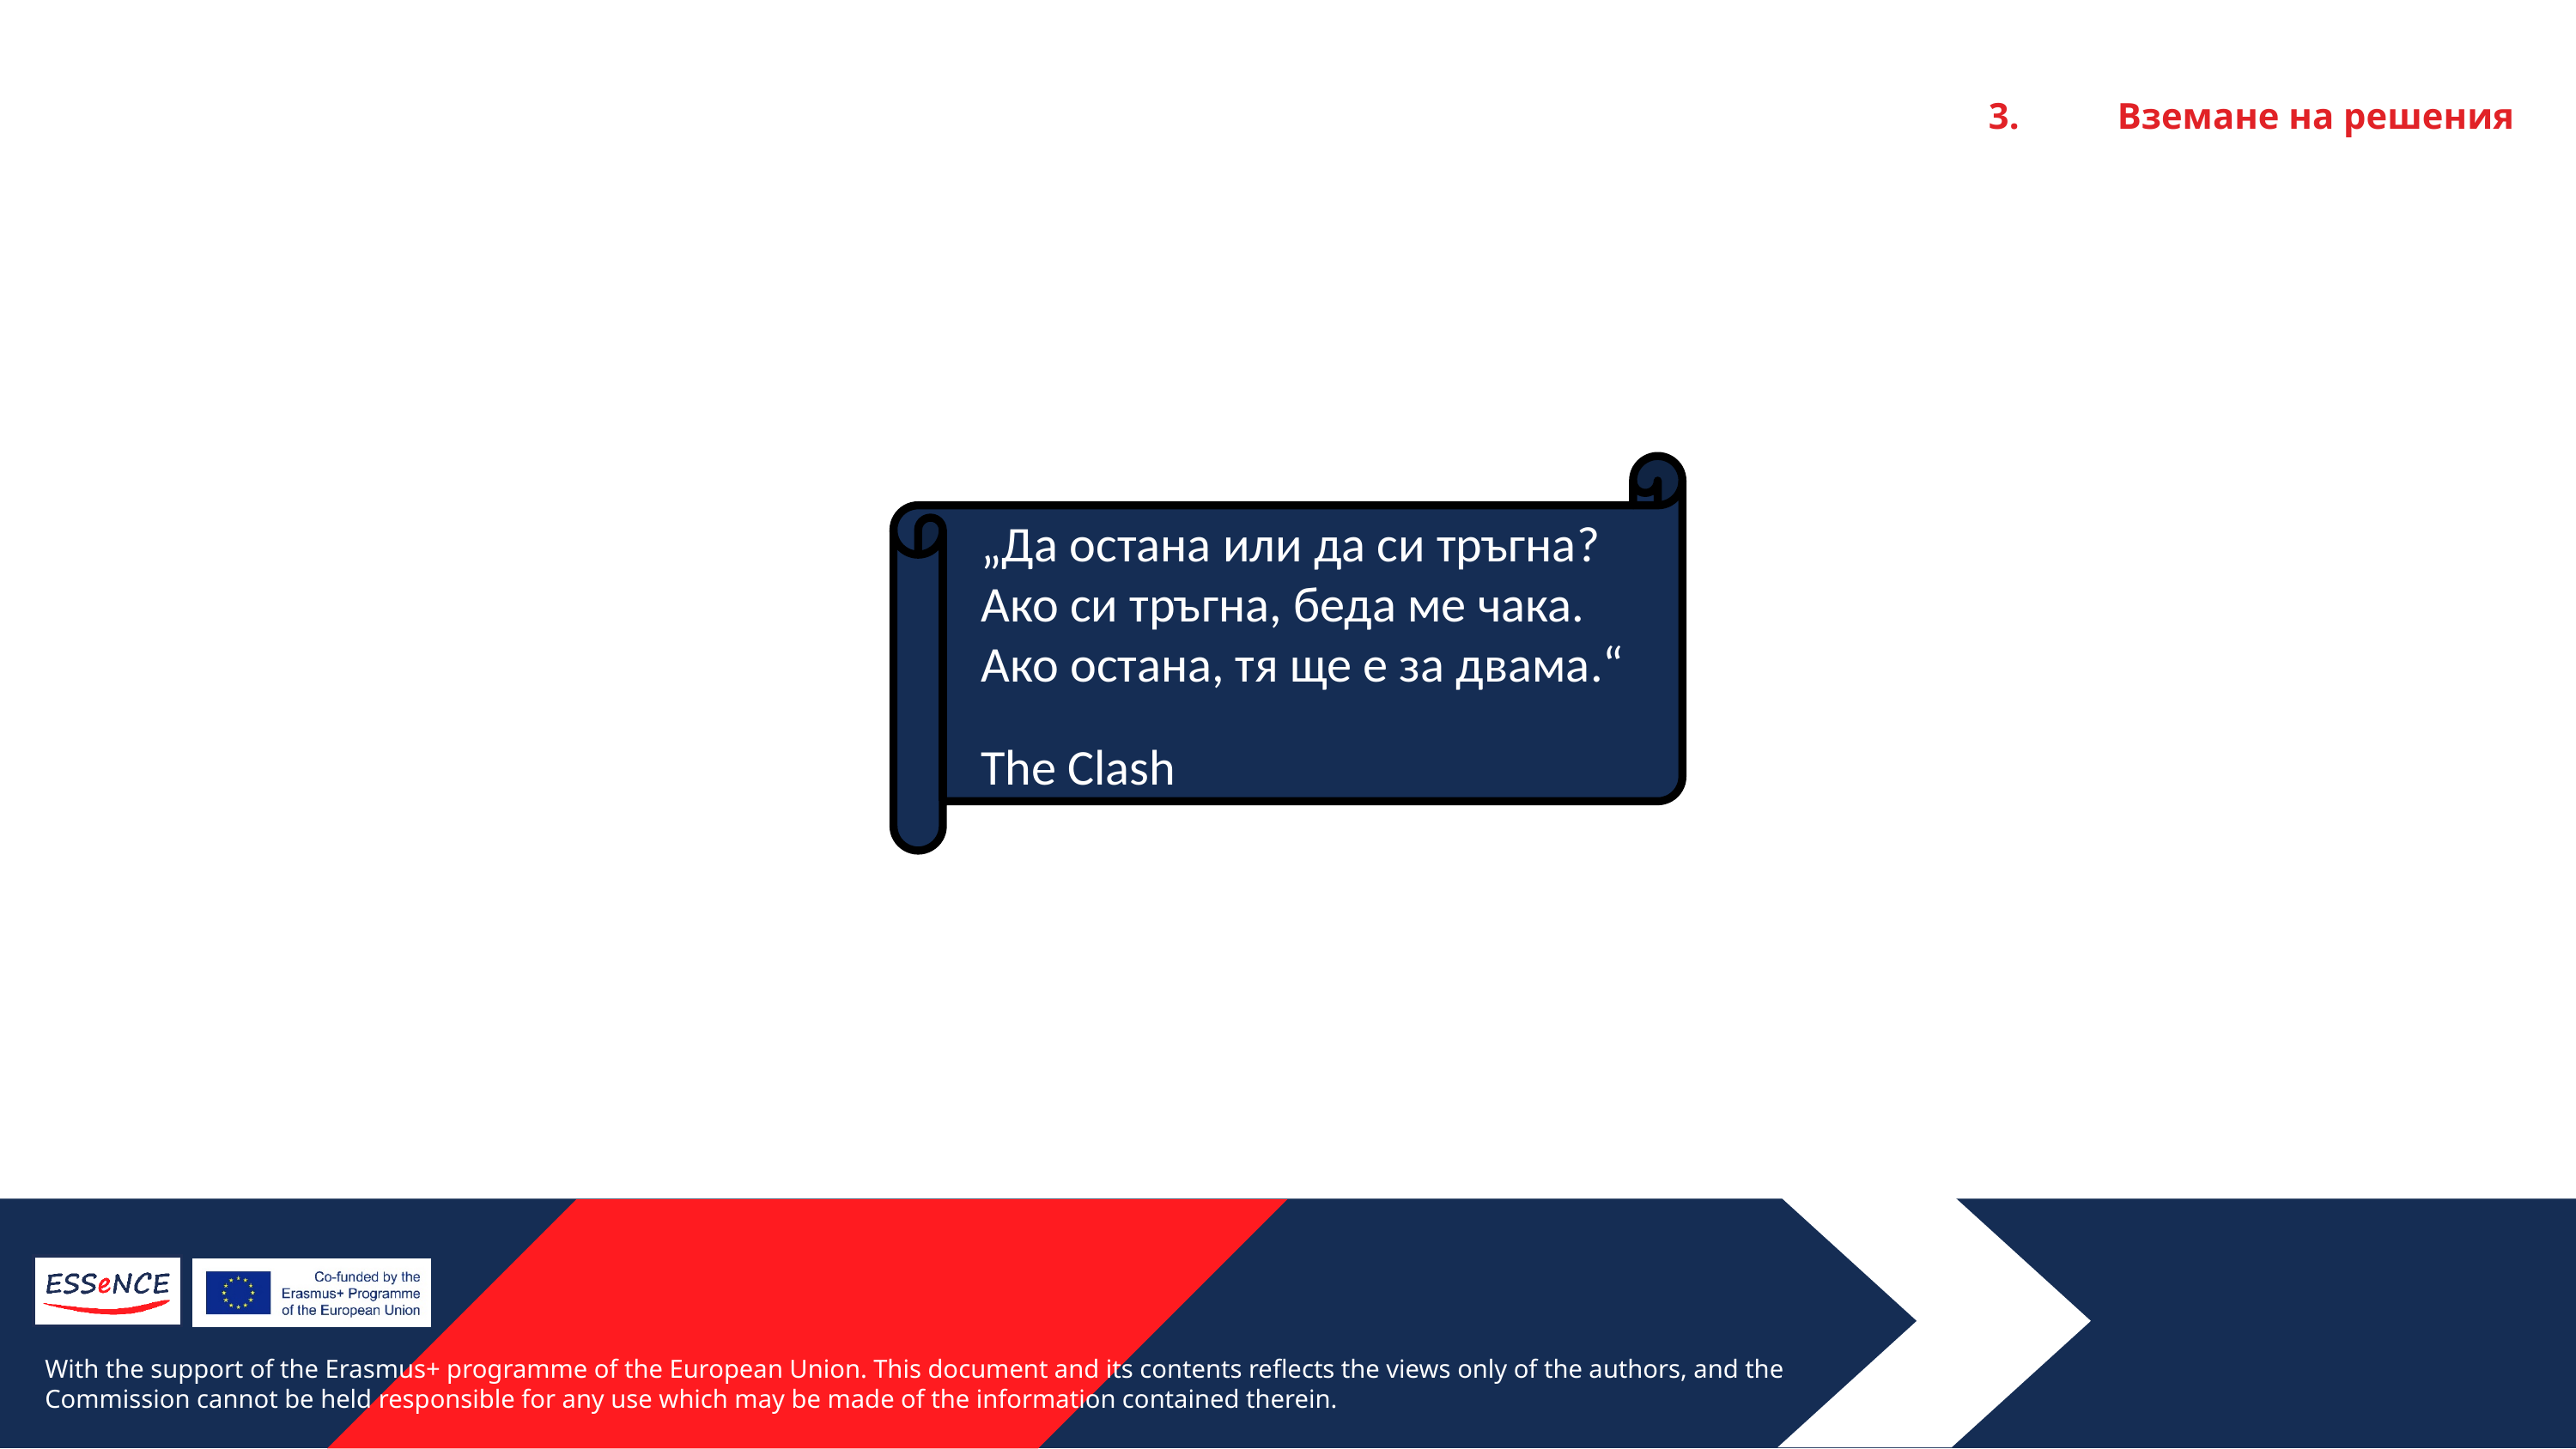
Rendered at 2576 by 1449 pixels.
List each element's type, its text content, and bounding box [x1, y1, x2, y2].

text_box „Да остана или да си тръгна? Ако си тръгна, беда ме чака. Ако остана, тя ще е за двама.“ The Clash [893, 456, 1683, 851]
picture [192, 1258, 431, 1328]
text_box With the support of the Erasmus+ programme of the European Union. This document and its contents reflects the views only of the authors, and the Commission cannot be held responsible for any use which may be made of the information contained therein. [32, 1346, 1803, 1420]
picture [32, 1254, 183, 1328]
text_box 3. Вземане на решения [1534, 91, 2515, 136]
